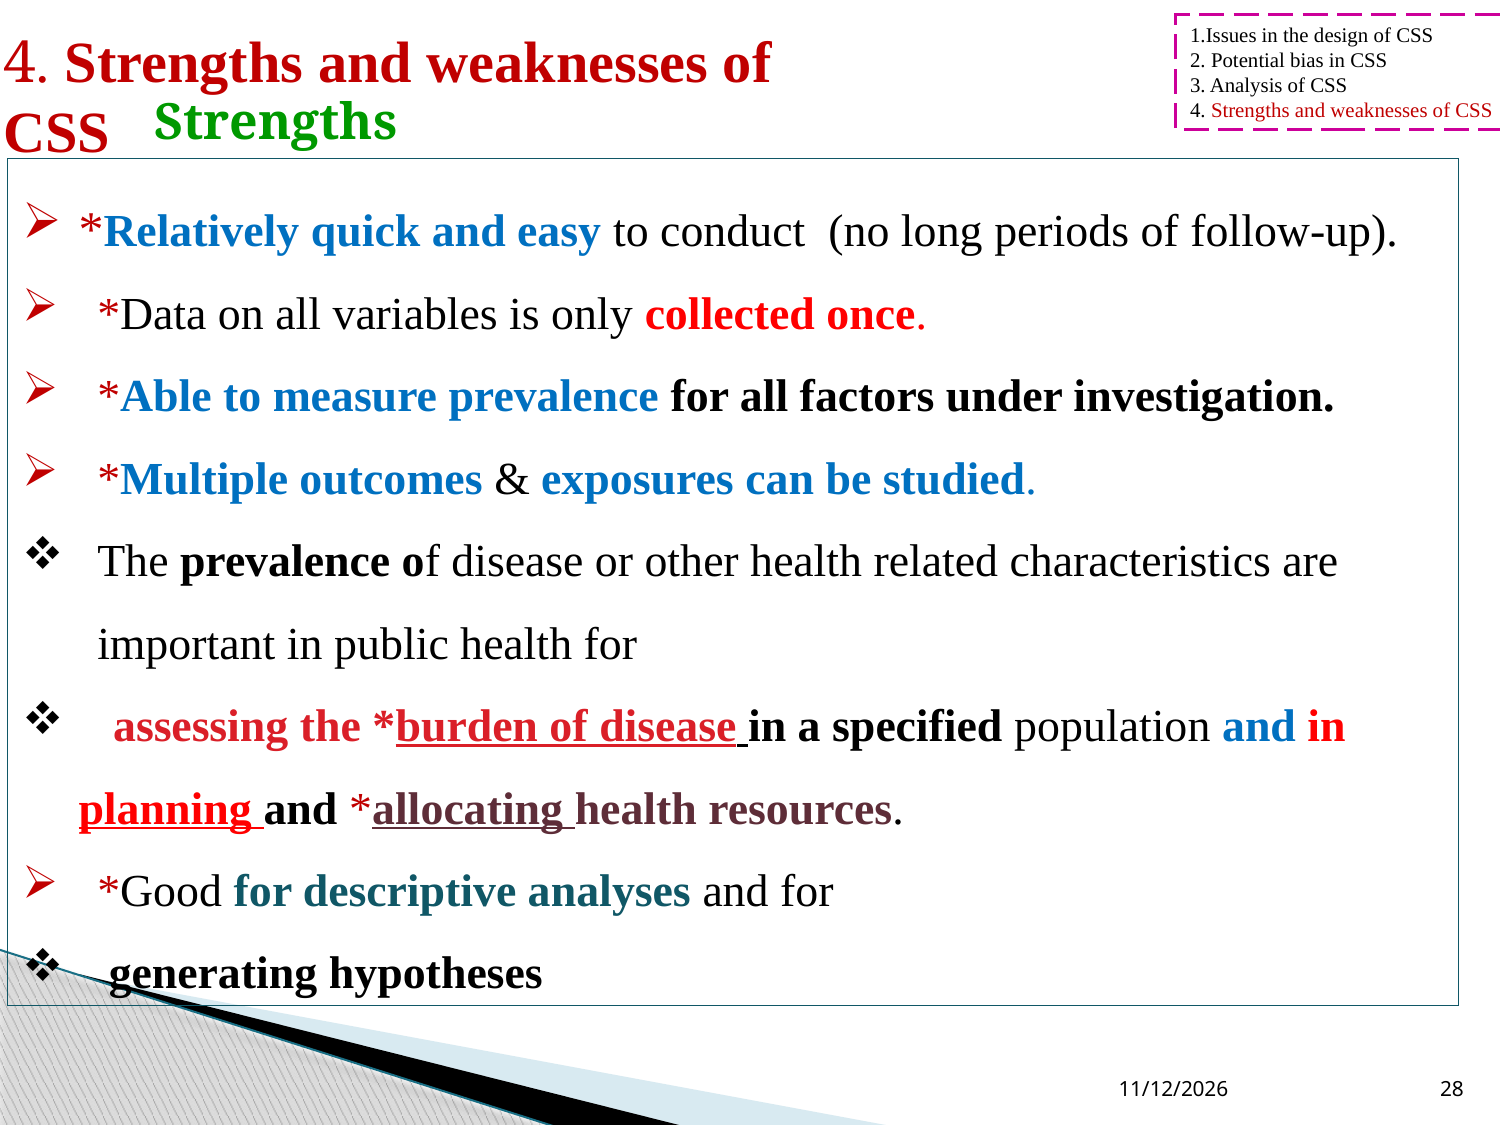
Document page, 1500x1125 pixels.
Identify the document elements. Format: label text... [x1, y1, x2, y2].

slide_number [1103, 1051, 1419, 1112]
text_box 4. Strengths and weaknesses of CSS [0, 16, 905, 172]
text_box 1.Issues in the design of CSS 2. Potential bias in CSS 3. Analysis of CSS 4. Strengths and weaknesses of CSS [1175, 14, 1500, 130]
slide_number 28 [1419, 1051, 1479, 1112]
text_box *Relatively quick and easy to conduct (no long periods of follow-up). *Data on all variables is only collected once. *Able to measure prevalence for all factors under investigation. *Multiple outcomes & exposures can be studied. The prevalence of disease or other health related characteristics are important in public health for assessing the *burden of disease in a specified population and in planning and *allocating health resources. *Good for descriptive analyses and for generating hypotheses [7, 158, 1459, 1006]
text_box Strengths [139, 82, 418, 157]
